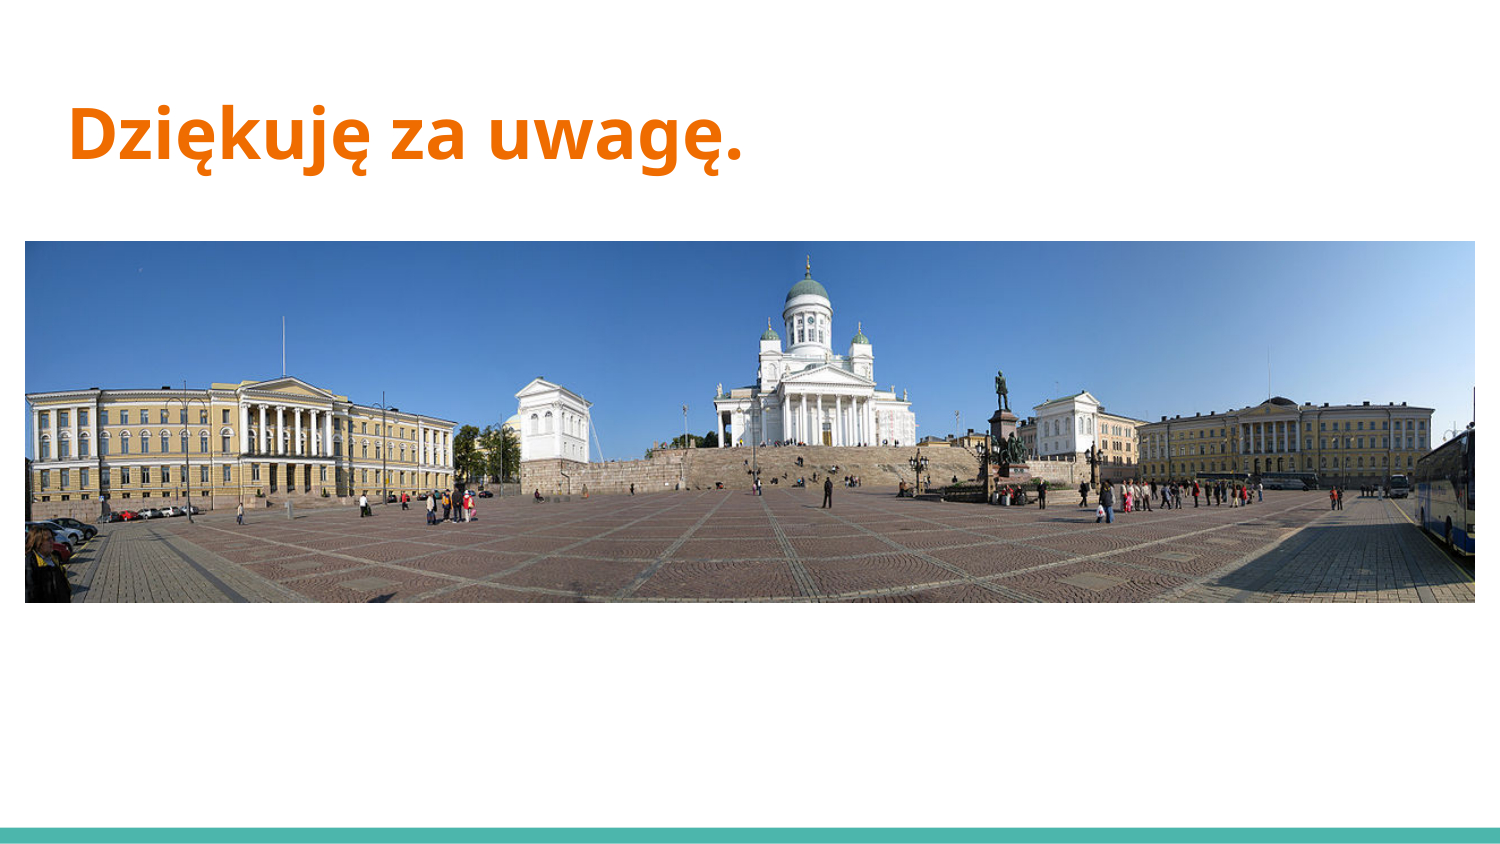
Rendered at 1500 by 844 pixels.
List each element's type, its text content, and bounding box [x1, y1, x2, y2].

title Dziękuję za uwagę. [51, 72, 1449, 189]
picture [25, 241, 1475, 603]
